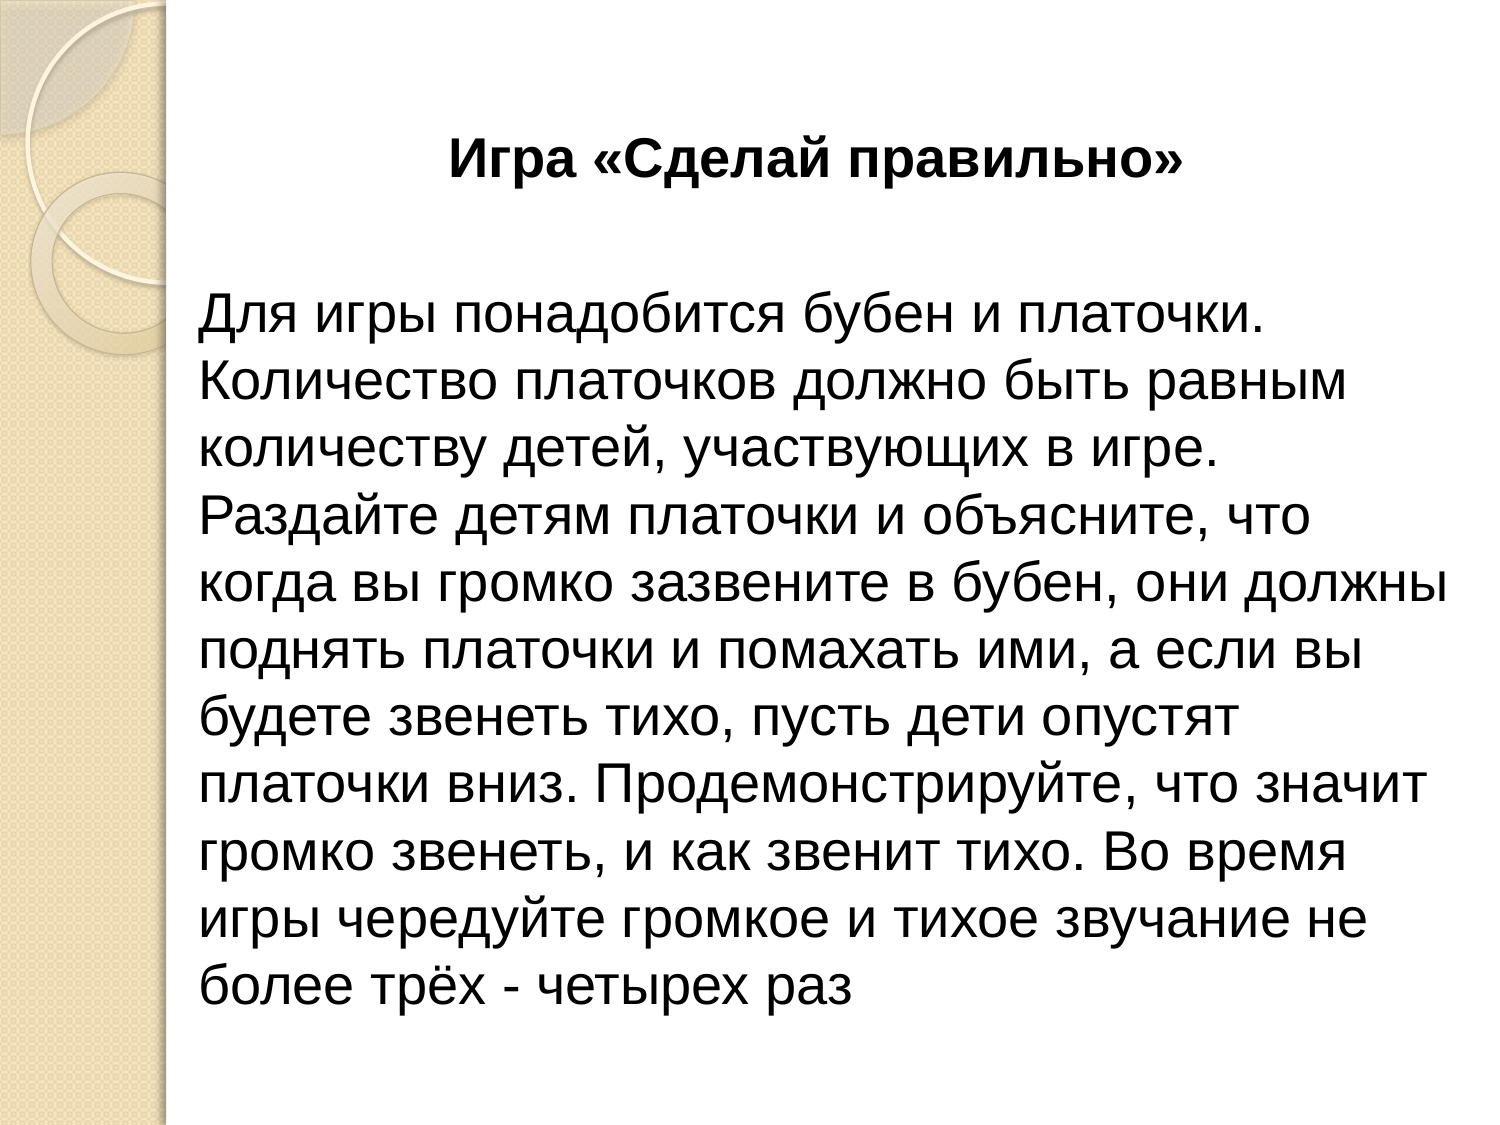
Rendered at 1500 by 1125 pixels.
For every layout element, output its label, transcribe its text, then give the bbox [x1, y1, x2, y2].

list Игра «Сделай правильно» Для игры понадобится бубен и платочки. Количество платочков должно быть равным количеству детей, участвующих в игре. Раздайте детям платочки и объясните, что когда вы громко зазвените в бубен, они должны поднять платочки и помахать ими, а если вы будете звенеть тихо, пусть дети опустят платочки вниз. Продемонстрируйте, что значит громко звенеть, и как звенит тихо. Во время игры чередуйте громкое и тихое звучание не более трёх - четырех раз [171, 113, 1466, 1025]
